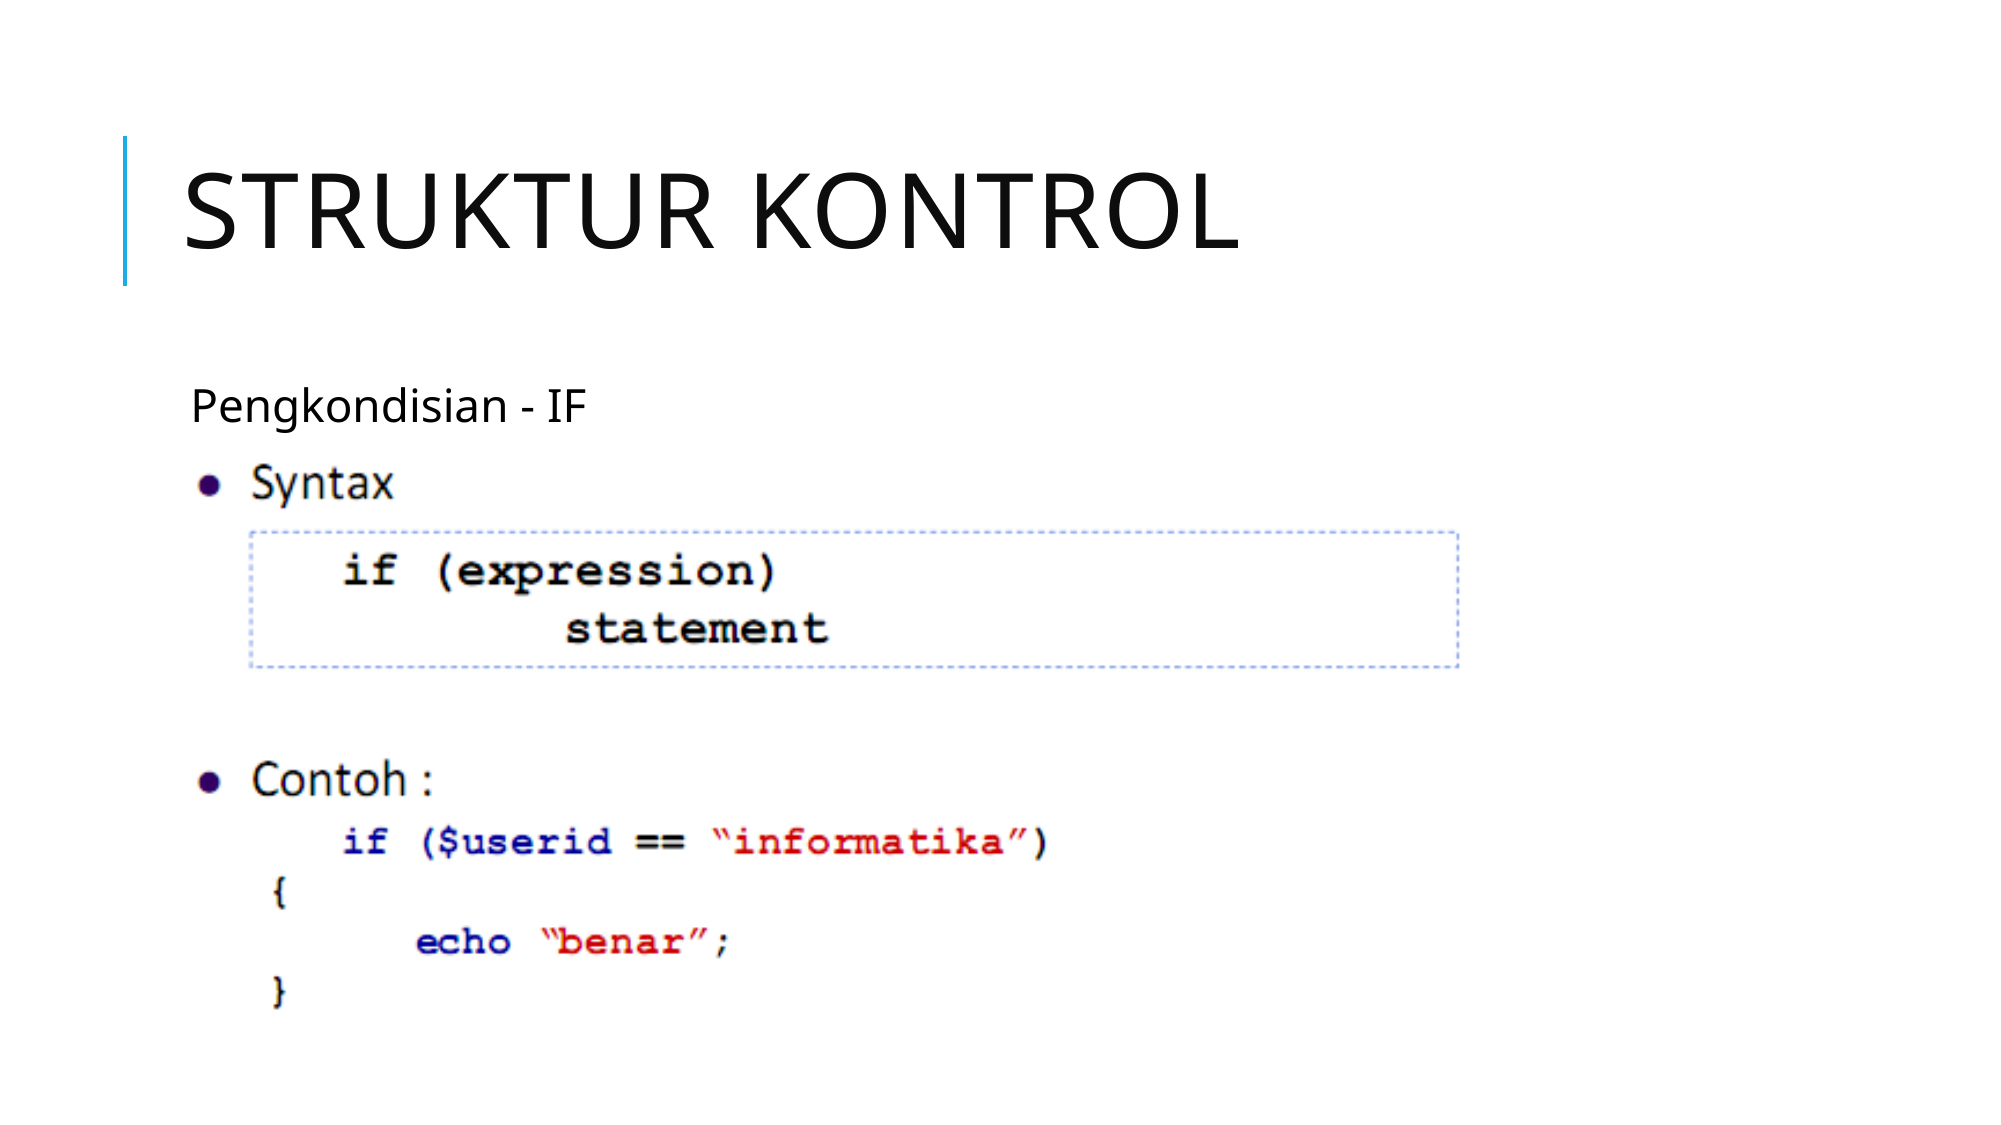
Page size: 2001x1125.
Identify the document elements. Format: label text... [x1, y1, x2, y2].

list Pengkondisian ‐ IF [168, 375, 1763, 1035]
picture [188, 460, 1469, 1019]
title Struktur Kontrol [168, 96, 1763, 342]
